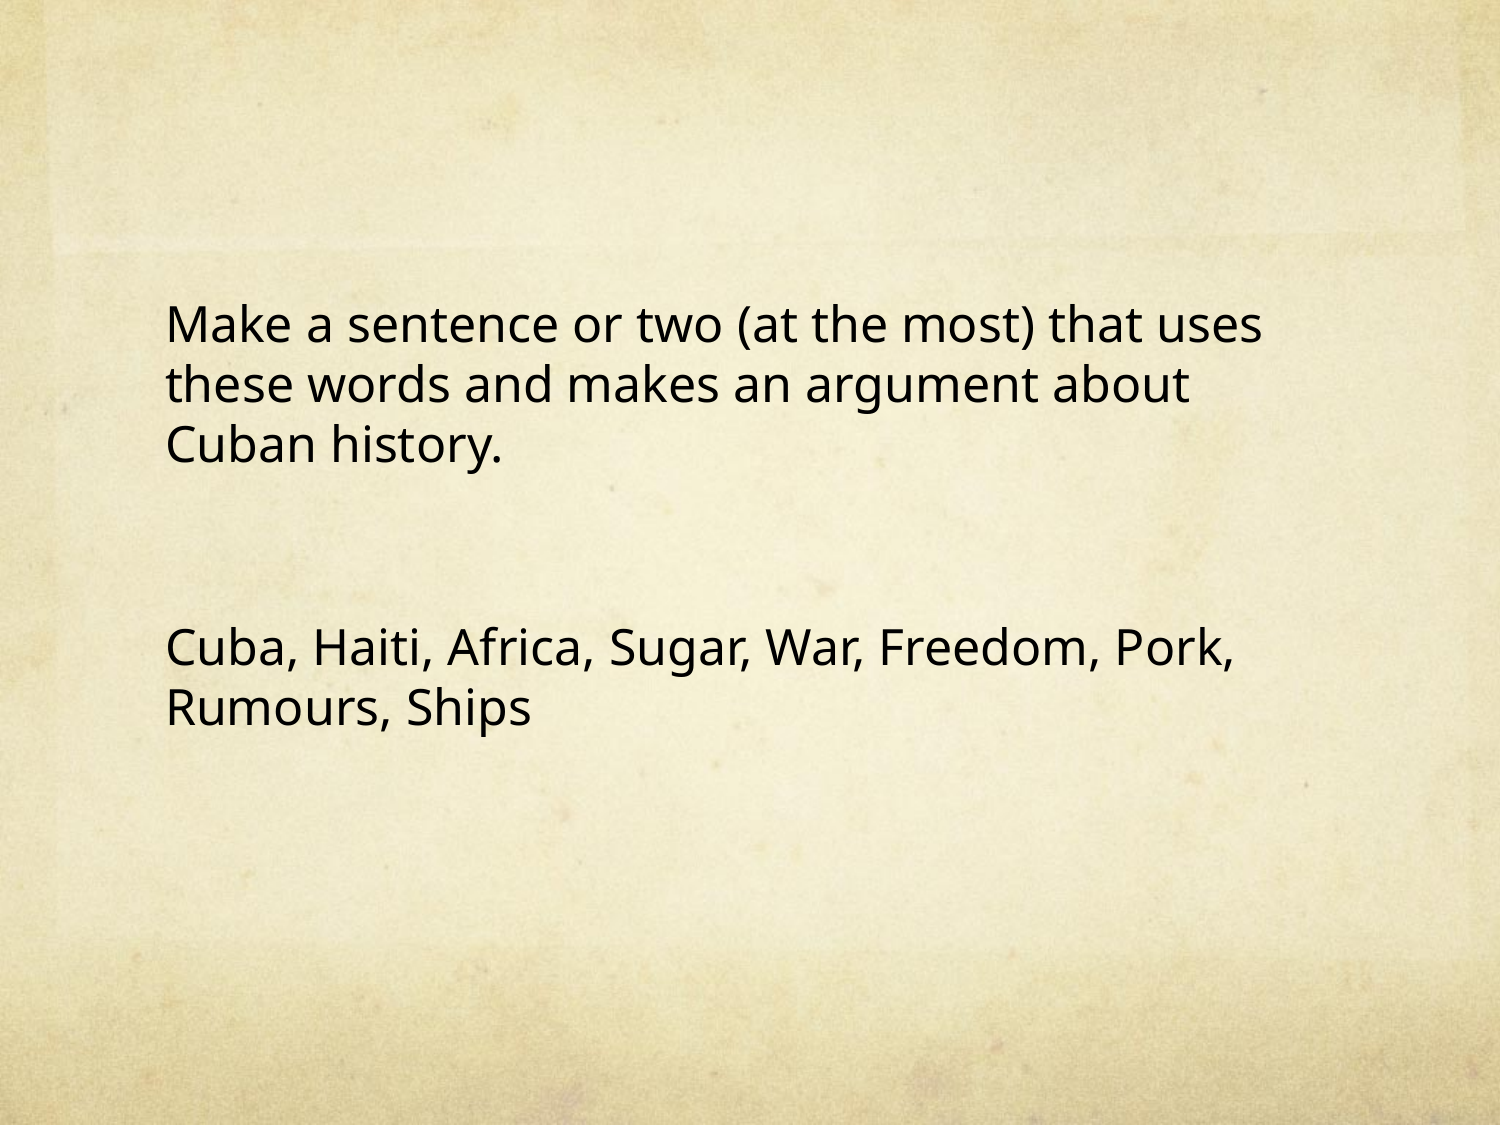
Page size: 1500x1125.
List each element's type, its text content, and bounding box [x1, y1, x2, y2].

picture [0, 0, 1500, 1125]
list Make a sentence or two (at the most) that uses these words and makes an argument about Cuban history. Cuba, Haiti, Africa, Sugar, War, Freedom, Pork, Rumours, Ships [150, 284, 1350, 950]
